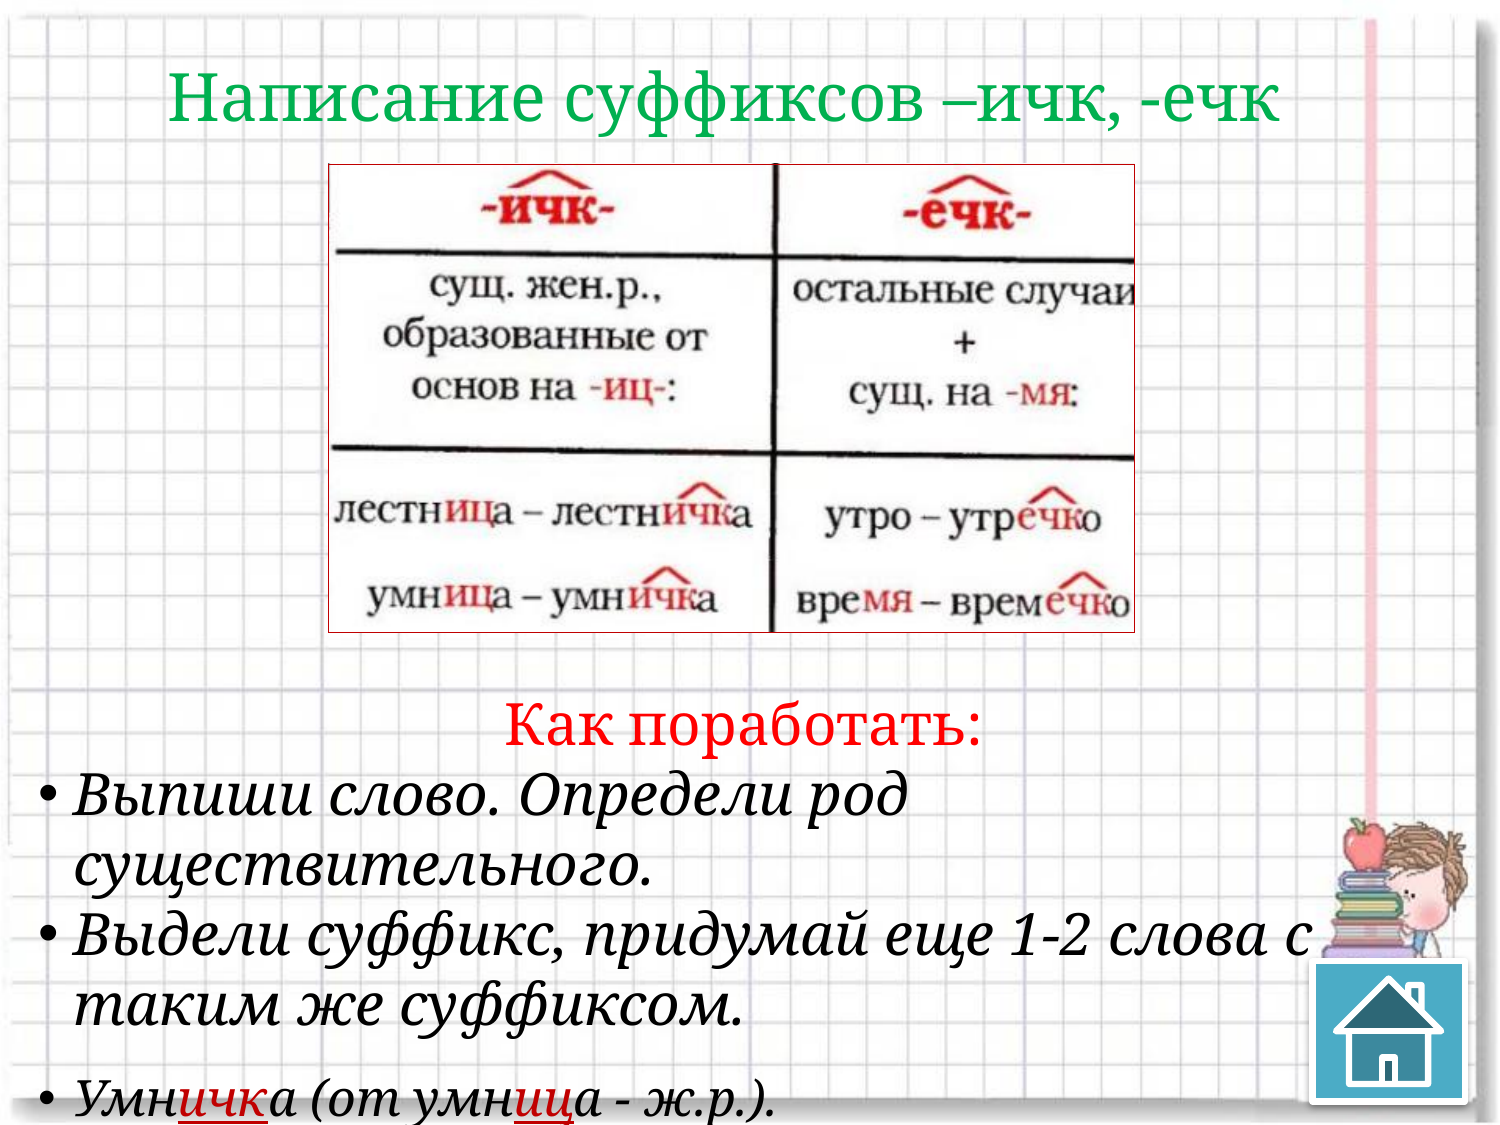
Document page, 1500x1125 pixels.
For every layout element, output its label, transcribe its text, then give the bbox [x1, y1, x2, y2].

picture [0, 0, 1500, 1125]
text_box Написание суффиксов –ичк, -ечк [58, 35, 1390, 155]
text_box Как поработать: Выпиши слово. Определи род существительного. Выдели суффикс, придумай еще 1-2 слова с таким же суффиксом. Умничка (от умница - ж.р.). [23, 679, 1465, 1125]
text_box [1309, 958, 1468, 1105]
